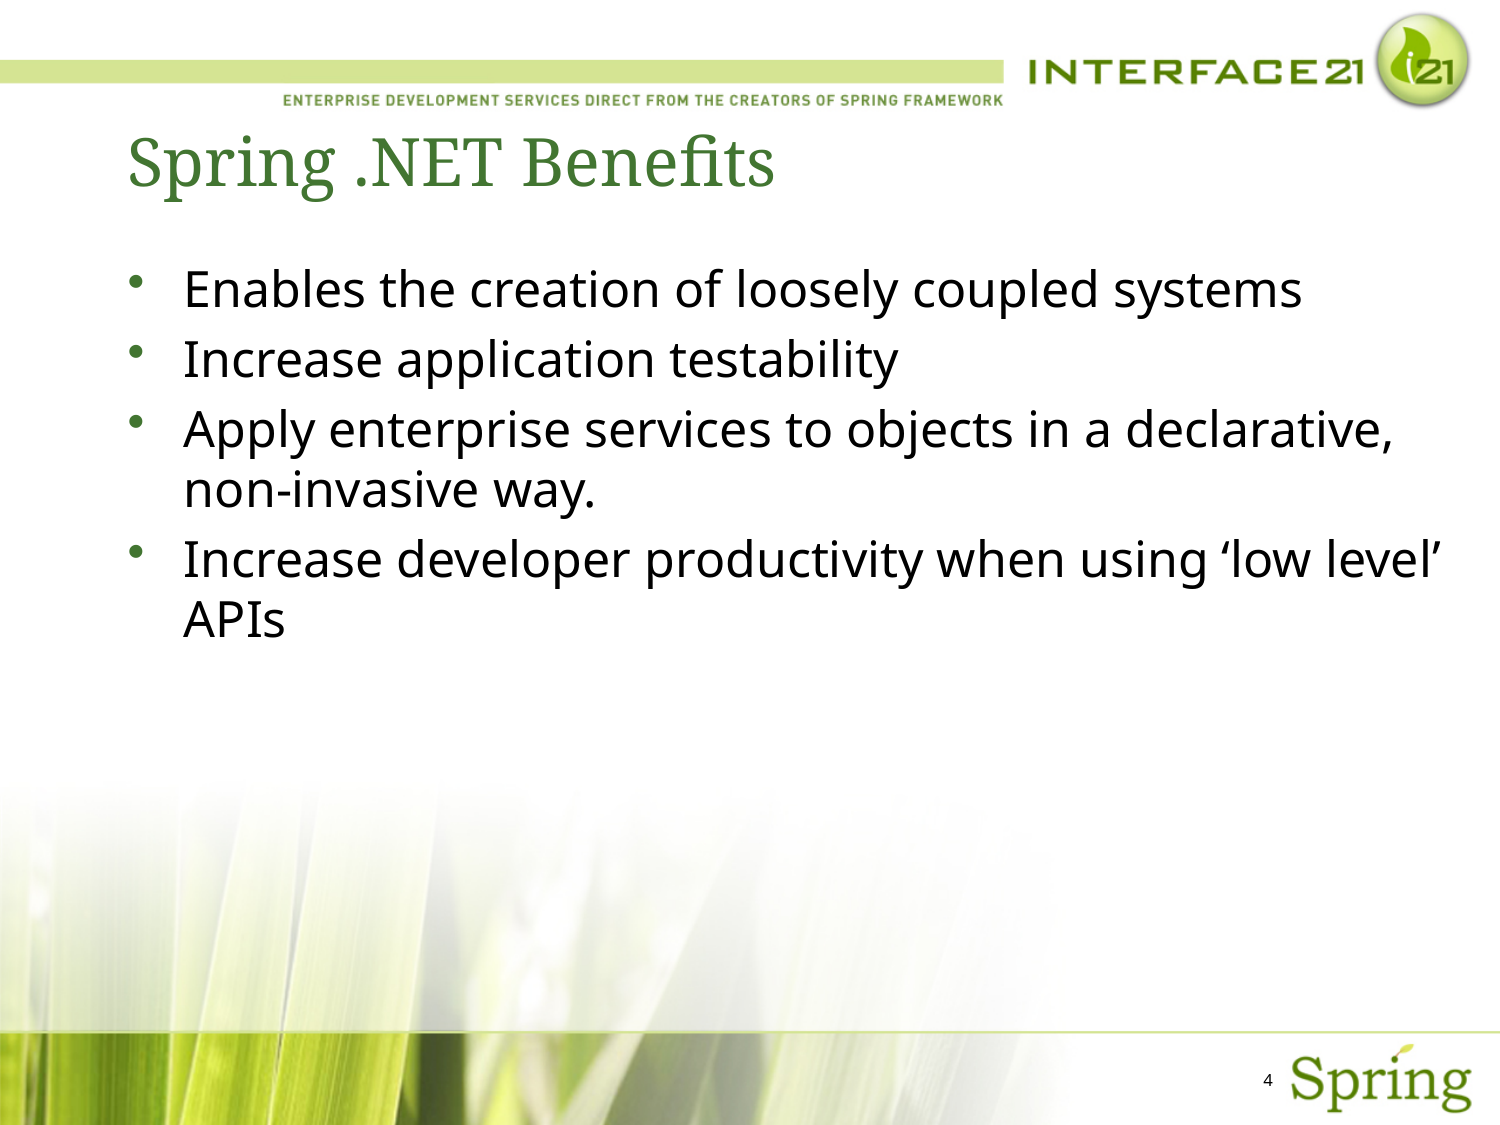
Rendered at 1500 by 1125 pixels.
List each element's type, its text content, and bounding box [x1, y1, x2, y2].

list Enables the creation of loosely coupled systems Increase application testability Apply enterprise services to objects in a declarative, non-invasive way. Increase developer productivity when using ‘low level’ APIs [112, 249, 1463, 1001]
picture [0, 0, 1500, 1125]
title Spring .NET Benefits [112, 112, 1388, 226]
